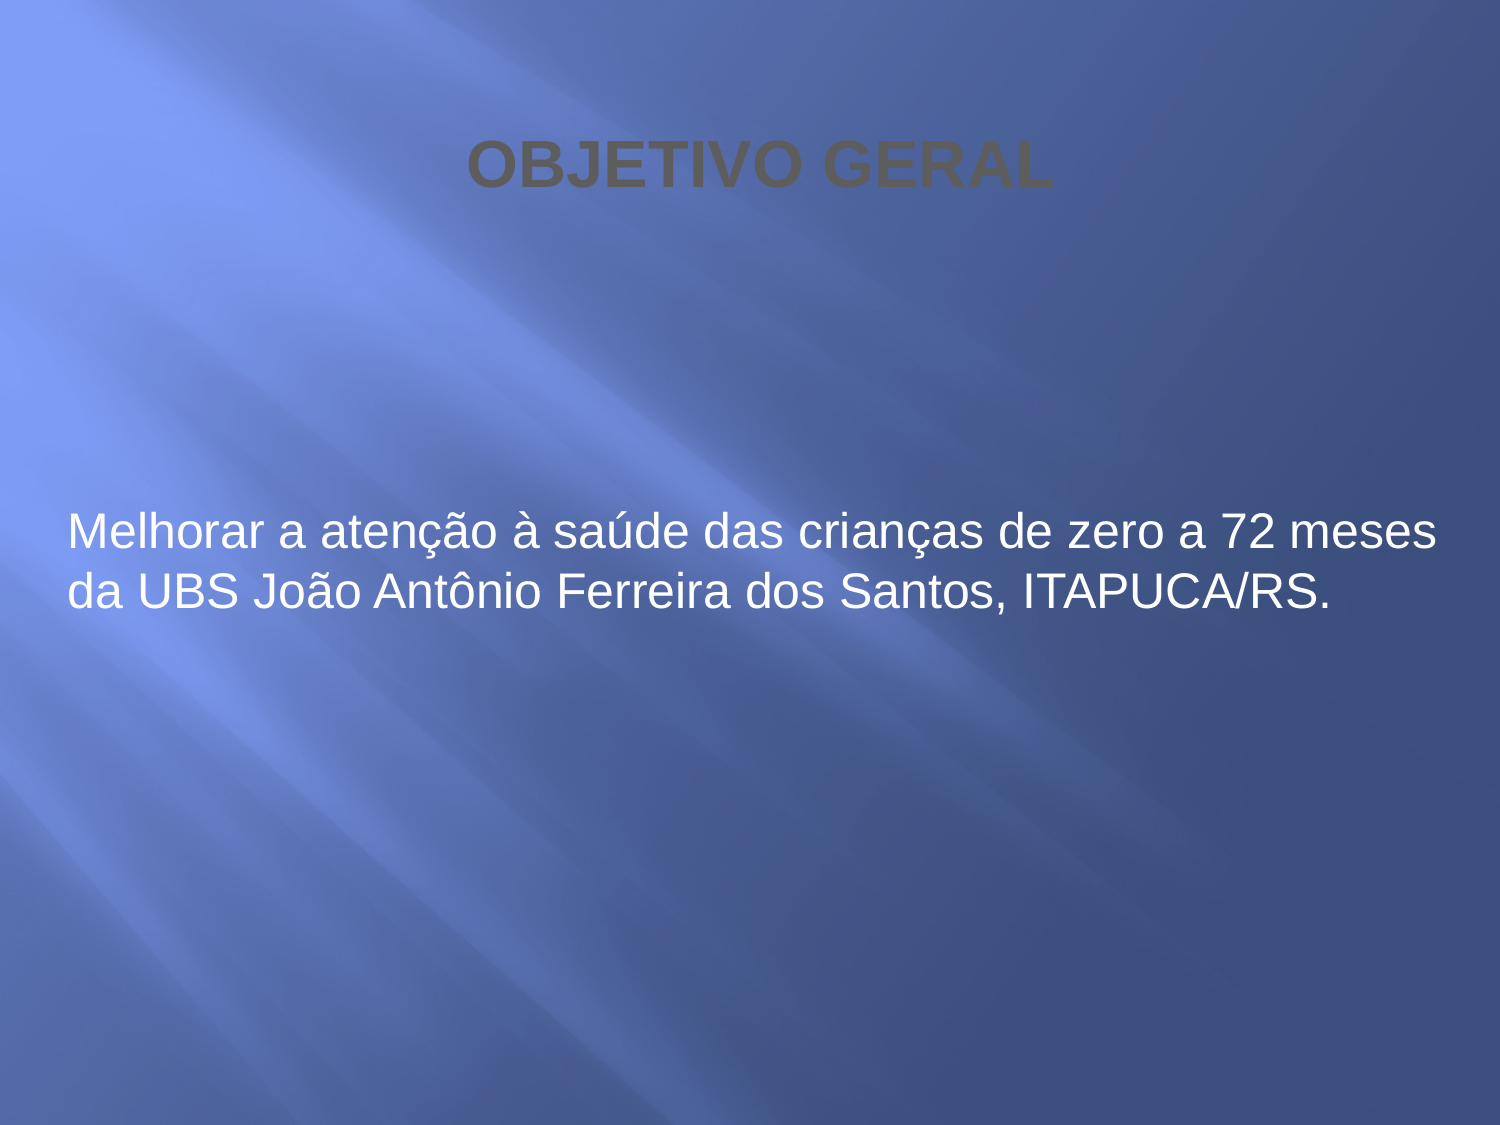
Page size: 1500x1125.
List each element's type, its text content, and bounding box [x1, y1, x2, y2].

text_box OBJETIVO GERAL [416, 113, 1107, 209]
text_box Melhorar a atenção à saúde das crianças de zero a 72 meses da UBS João Antônio Ferreira dos Santos, ITAPUCA/RS. [53, 491, 1471, 627]
